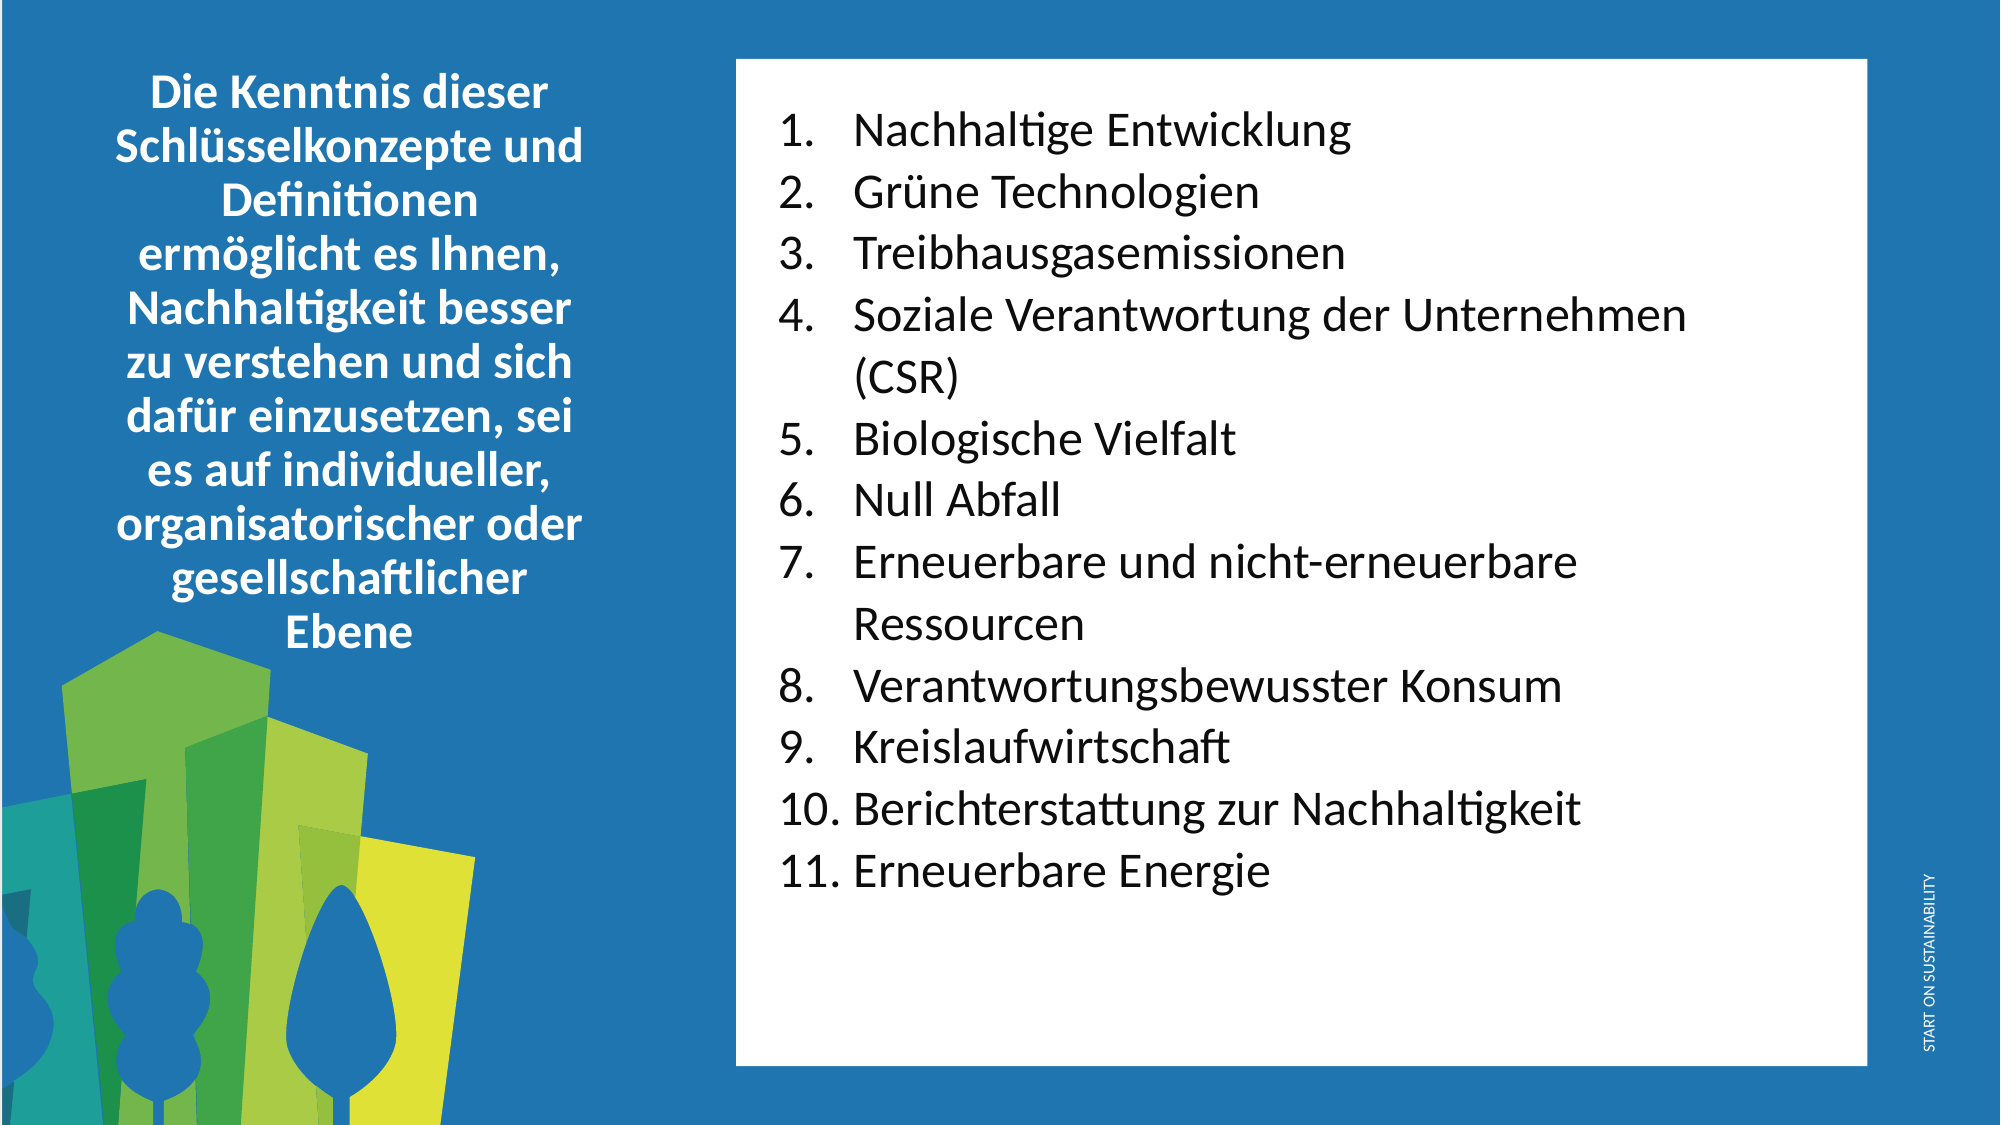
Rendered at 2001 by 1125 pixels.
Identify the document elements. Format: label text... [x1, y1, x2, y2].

list Die Kenntnis dieser Schlüsselkonzepte und Definitionen ermöglicht es Ihnen, Nachhaltigkeit besser zu verstehen und sich dafür einzusetzen, sei es auf individueller, organisatorischer oder gesellschaftlicher Ebene [93, 57, 607, 349]
list Nachhaltige Entwicklung Grüne Technologien Treibhausgasemissionen Soziale Verantwortung der Unternehmen (CSR) Biologische Vielfalt Null Abfall Erneuerbare und nicht-erneuerbare Ressourcen Verantwortungsbewusster Konsum Kreislaufwirtschaft Berichterstattung zur Nachhaltigkeit Erneuerbare Energie [763, 86, 1805, 935]
